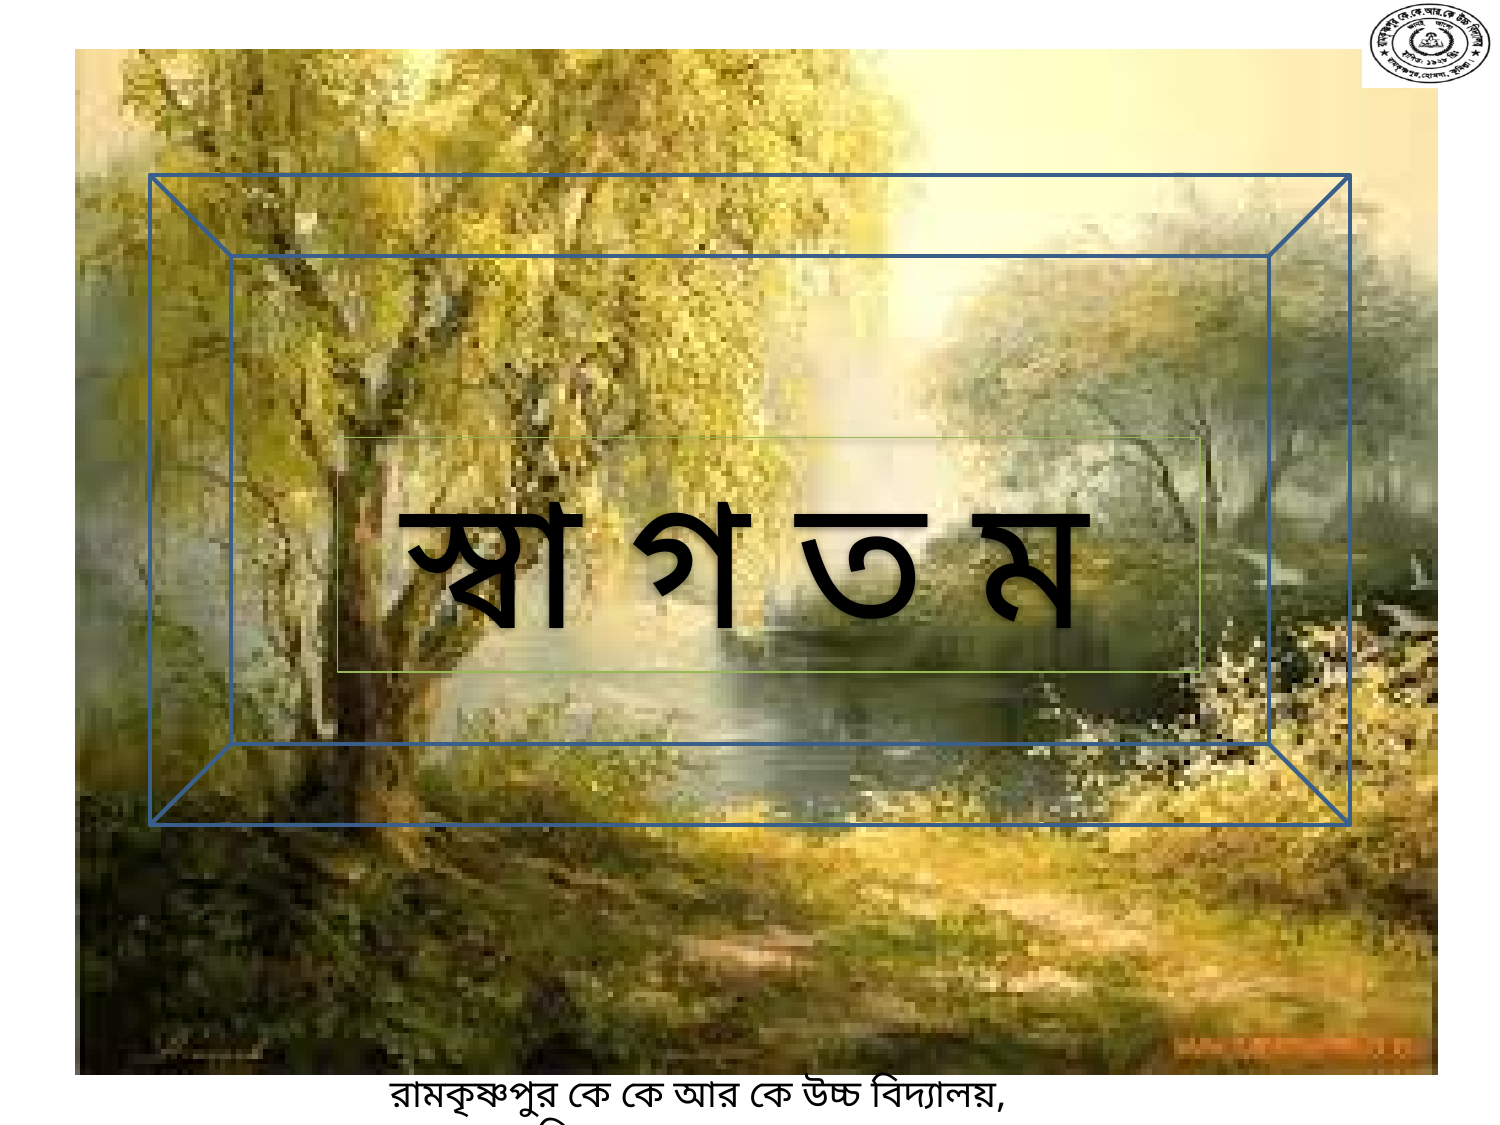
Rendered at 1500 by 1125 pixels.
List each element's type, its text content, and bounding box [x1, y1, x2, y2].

picture [74, 0, 1500, 1076]
text_box রামকৃষ্ণপুর কে কে আর কে উচ্চ বিদ্যালয়, হোমনা, কুমিল্লা। [374, 1084, 1074, 1125]
